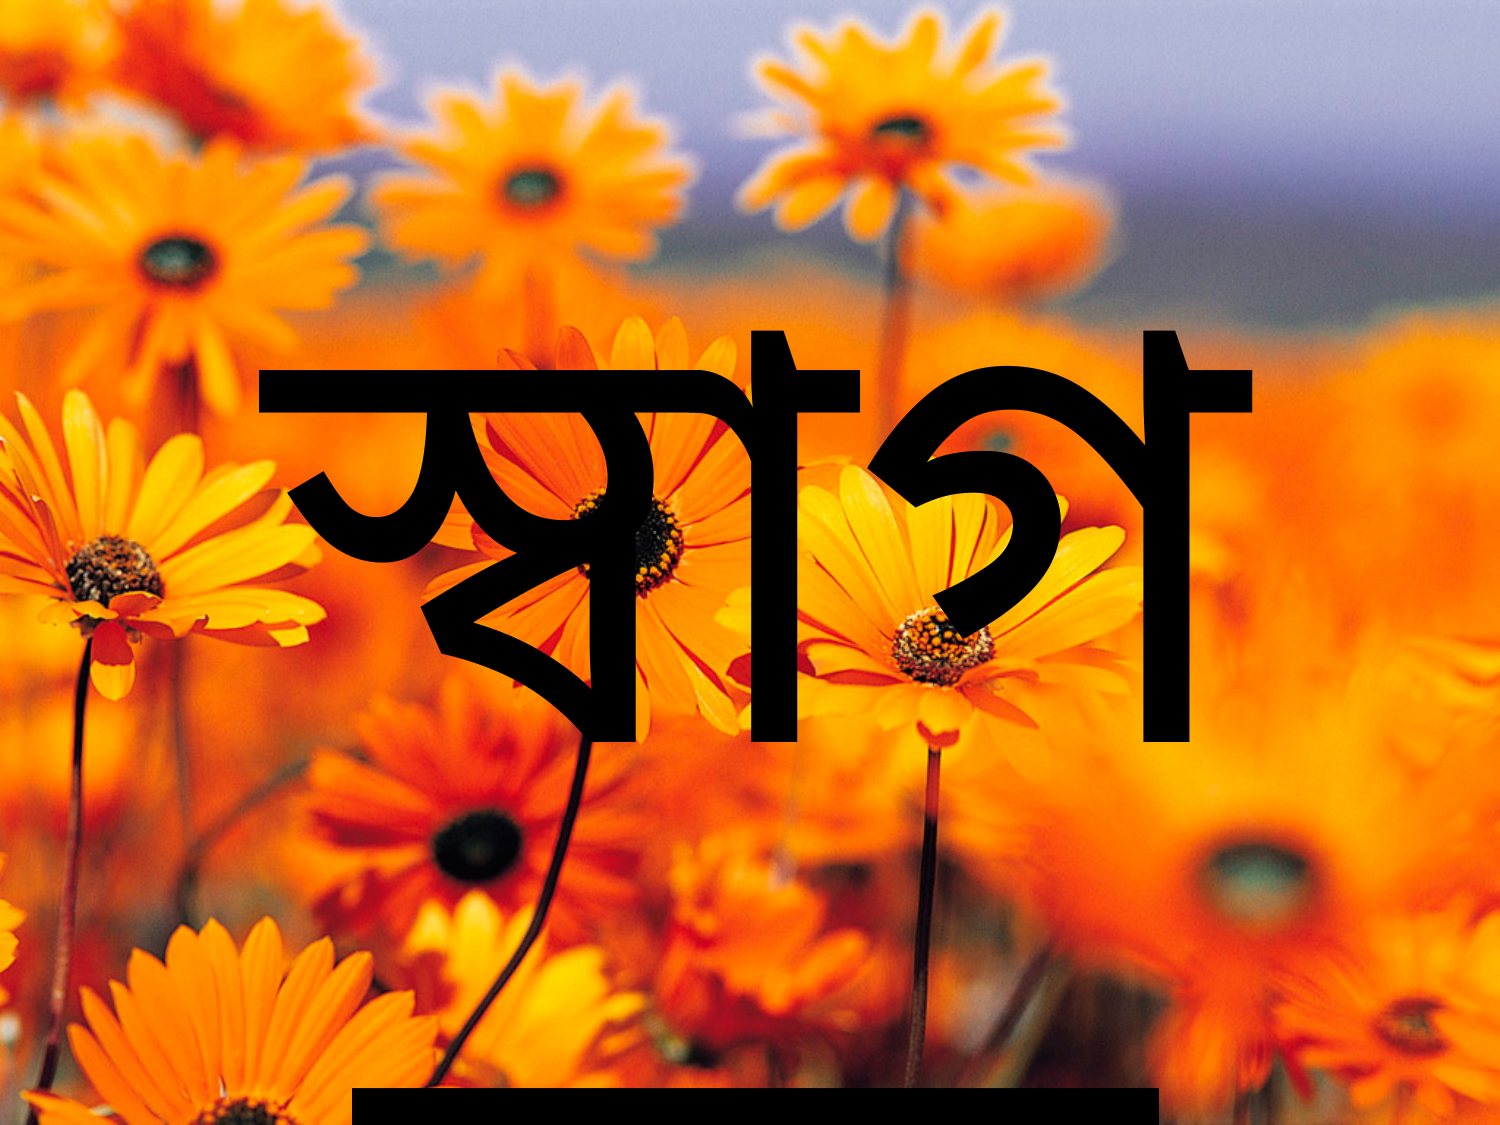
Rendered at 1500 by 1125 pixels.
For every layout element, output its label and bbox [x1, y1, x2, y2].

list [0, 0, 1500, 1125]
